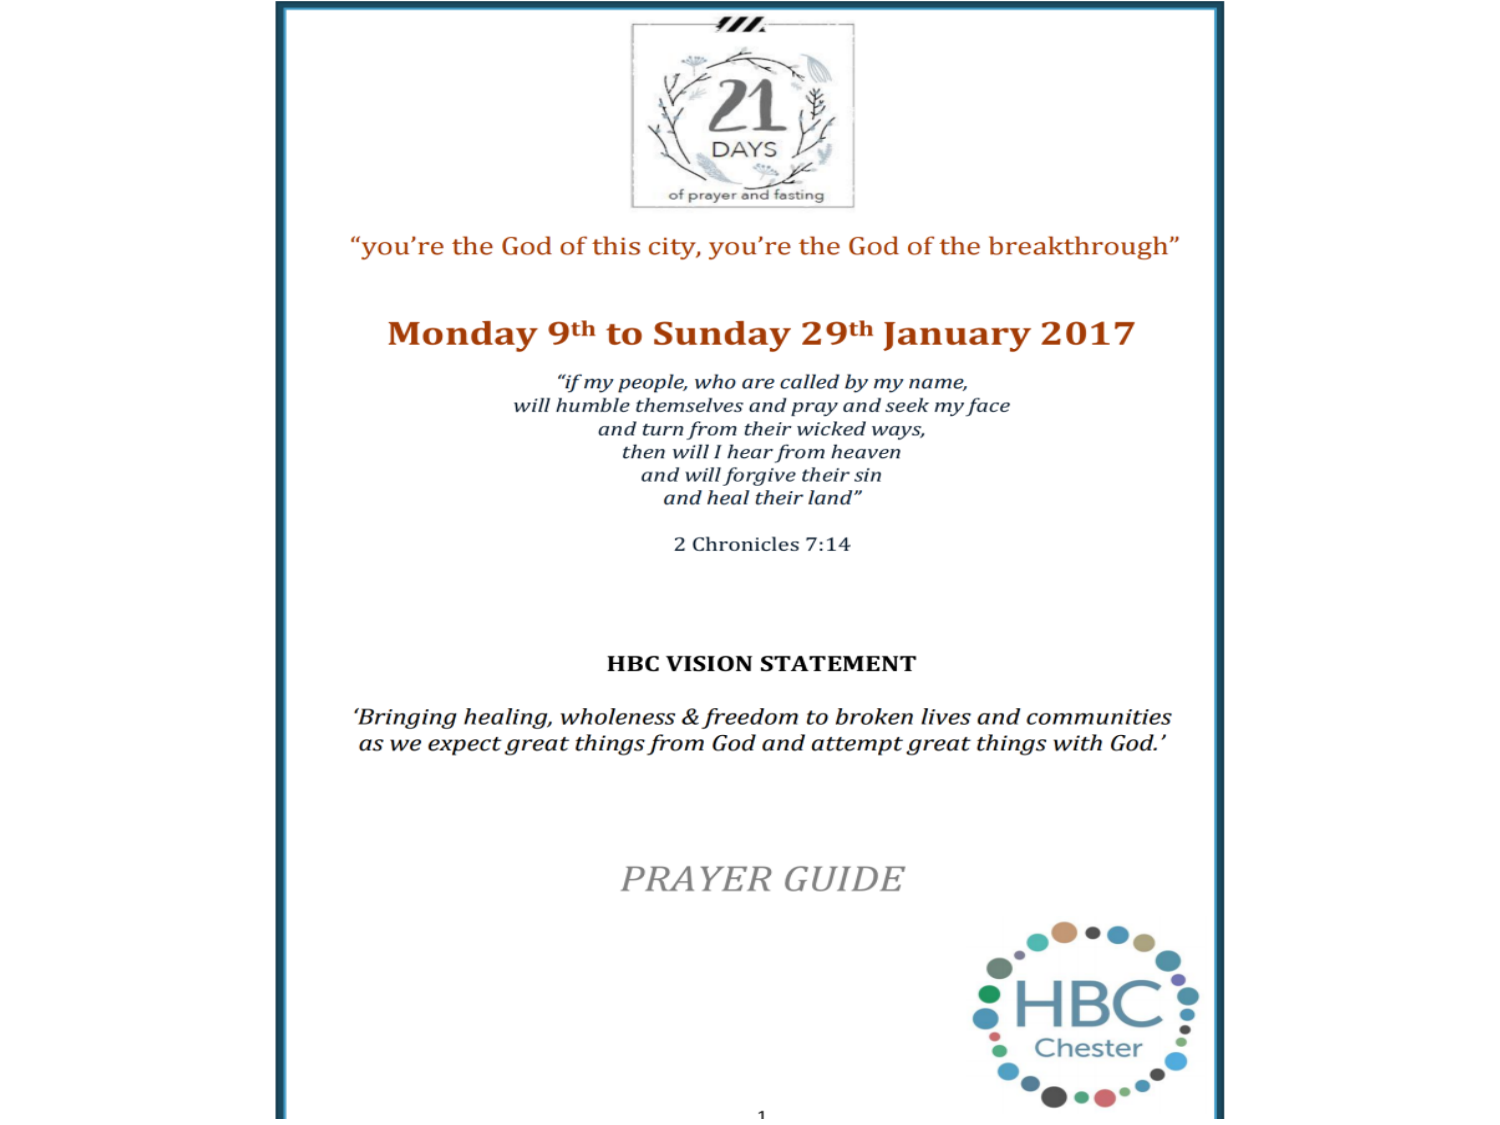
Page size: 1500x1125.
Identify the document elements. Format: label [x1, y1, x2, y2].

list [241, 0, 1259, 1119]
